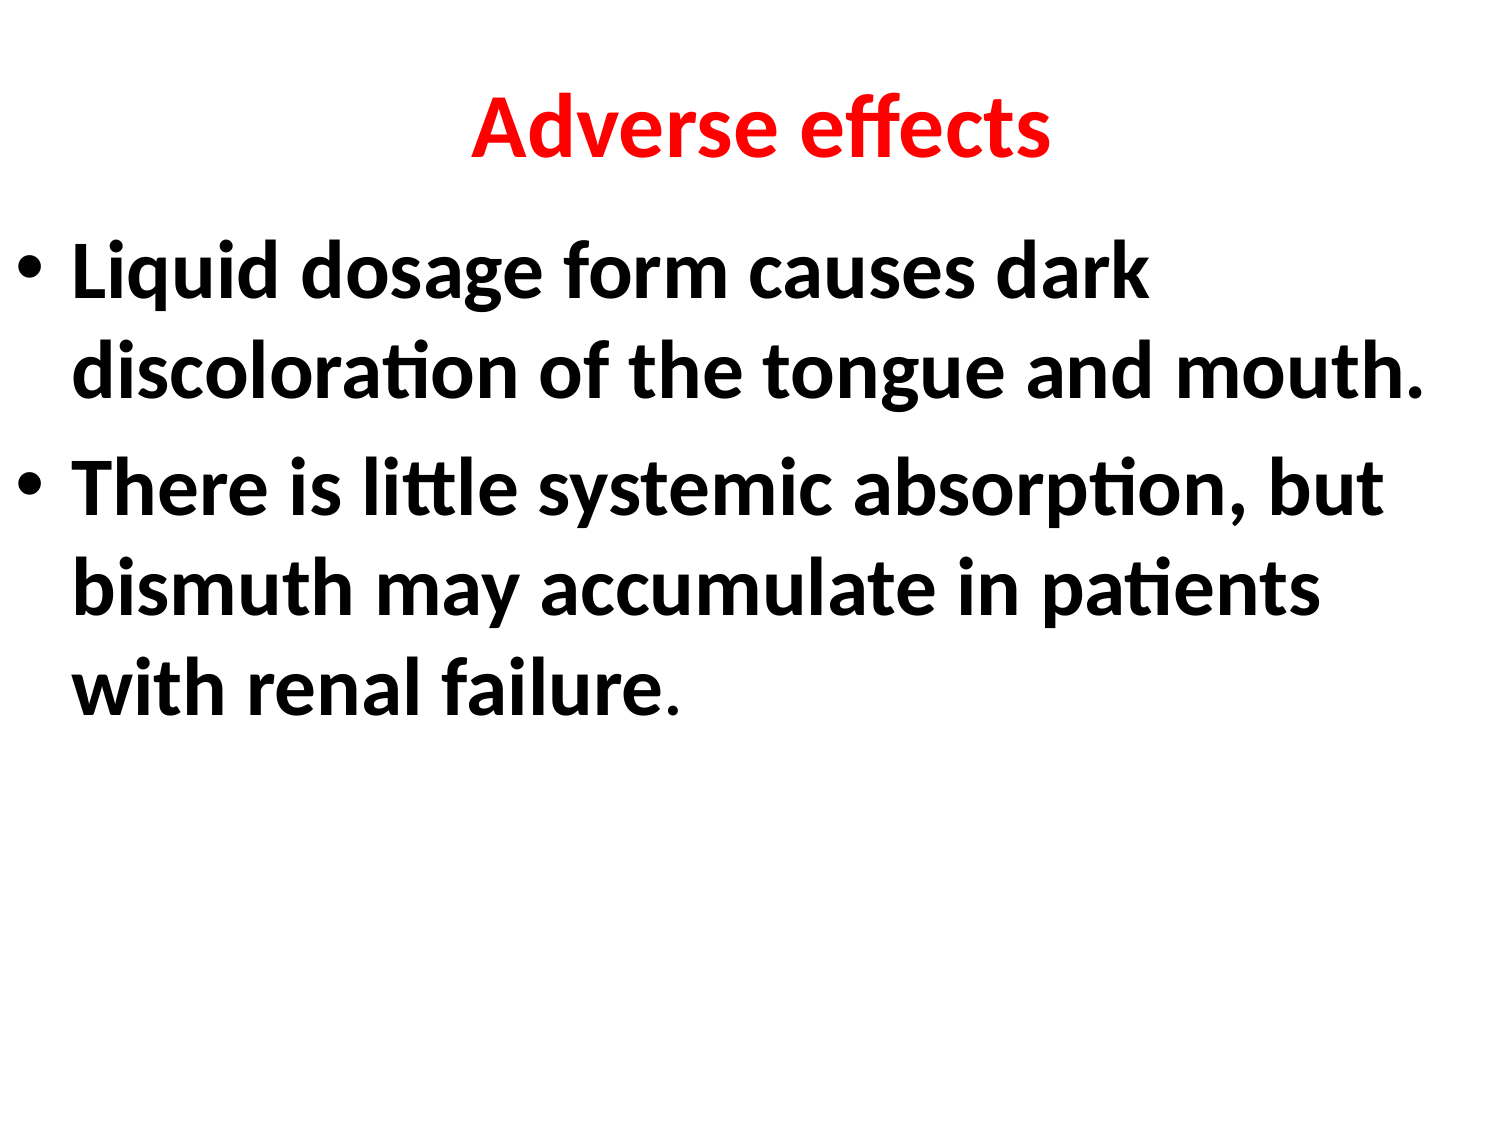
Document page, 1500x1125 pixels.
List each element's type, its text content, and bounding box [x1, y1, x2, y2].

title Adverse effects [75, 45, 1425, 197]
list Liquid dosage form causes dark discoloration of the tongue and mouth. There is little systemic absorption, but bismuth may accumulate in patients with renal failure. [0, 208, 1500, 1125]
